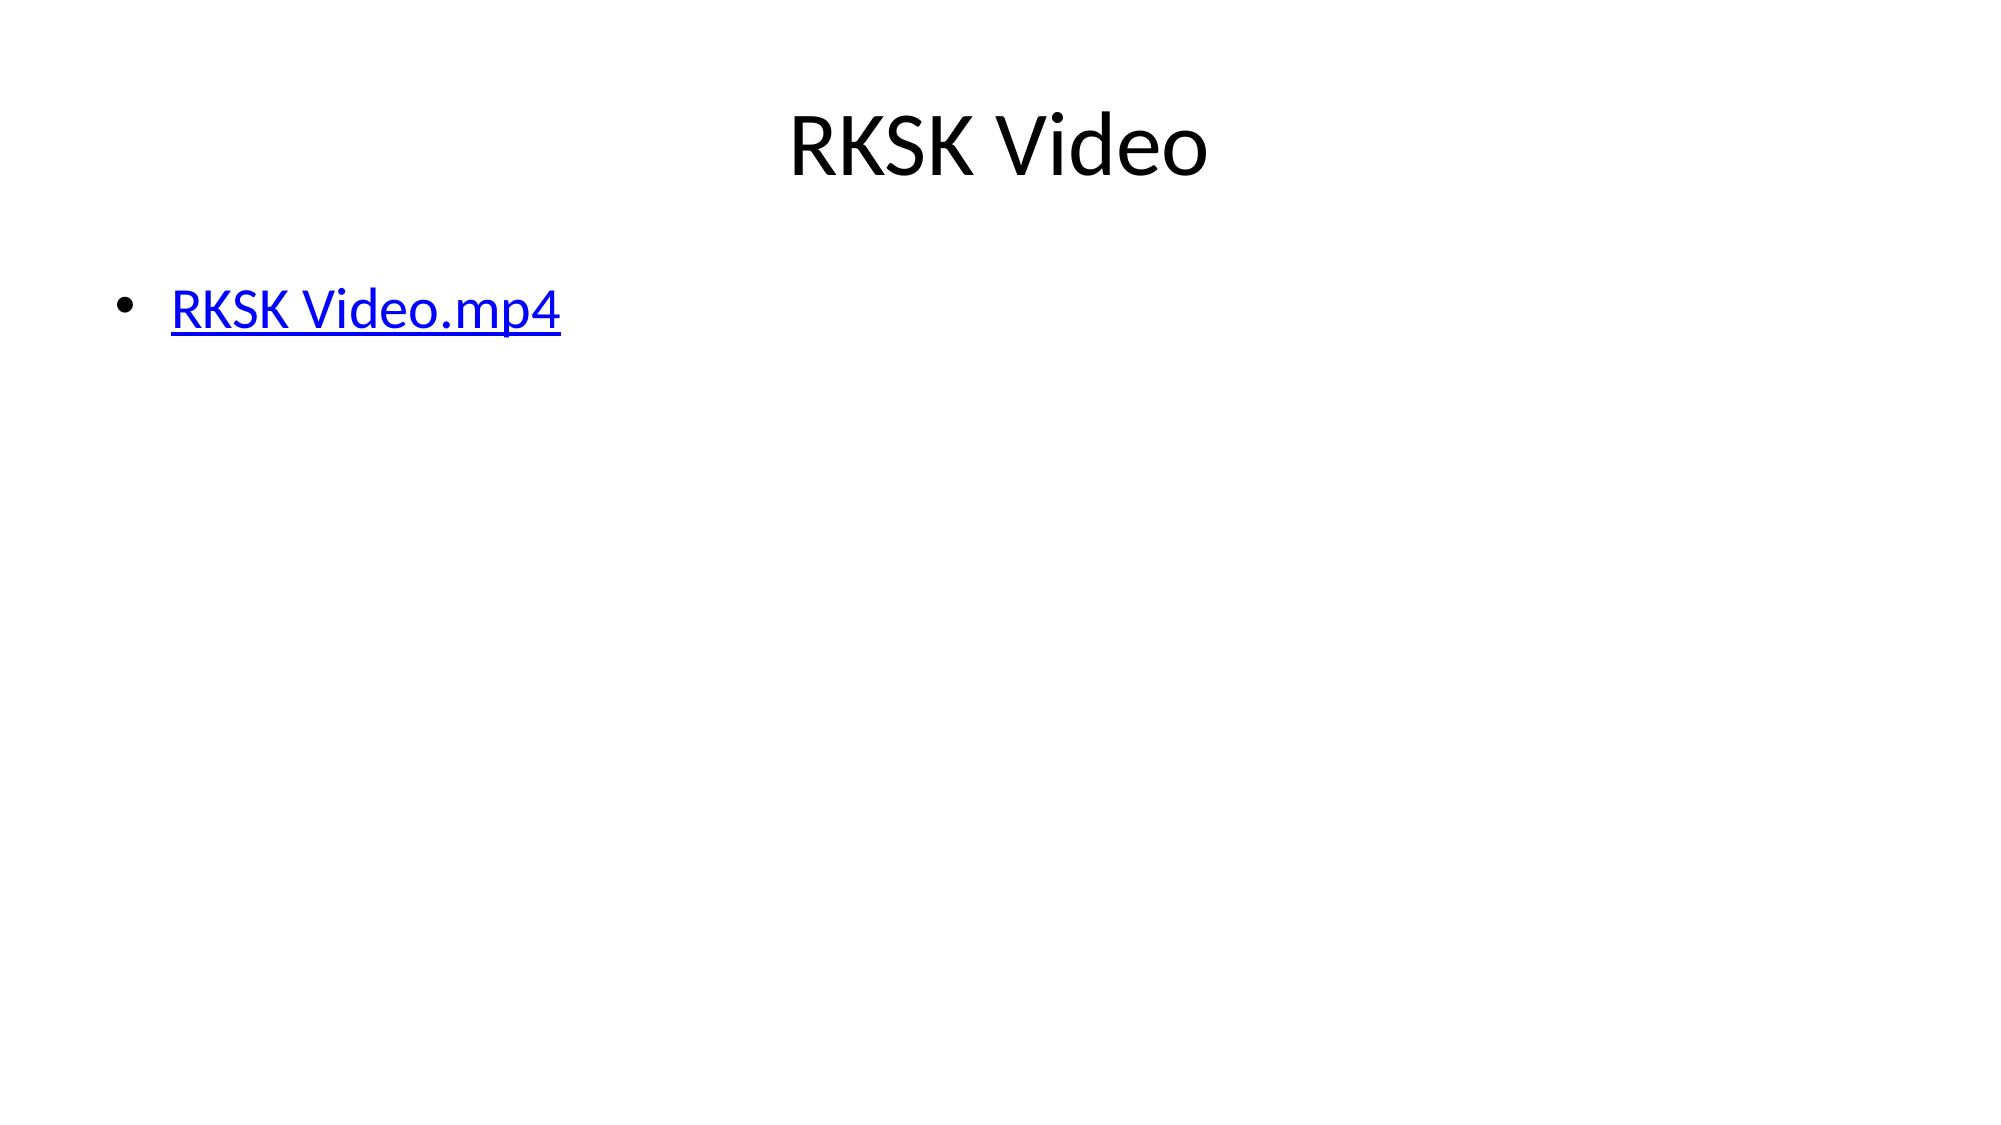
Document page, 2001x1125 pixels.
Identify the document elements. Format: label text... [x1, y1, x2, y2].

title RKSK Video [99, 45, 1900, 233]
list RKSK Video.mp4 [99, 262, 984, 1005]
